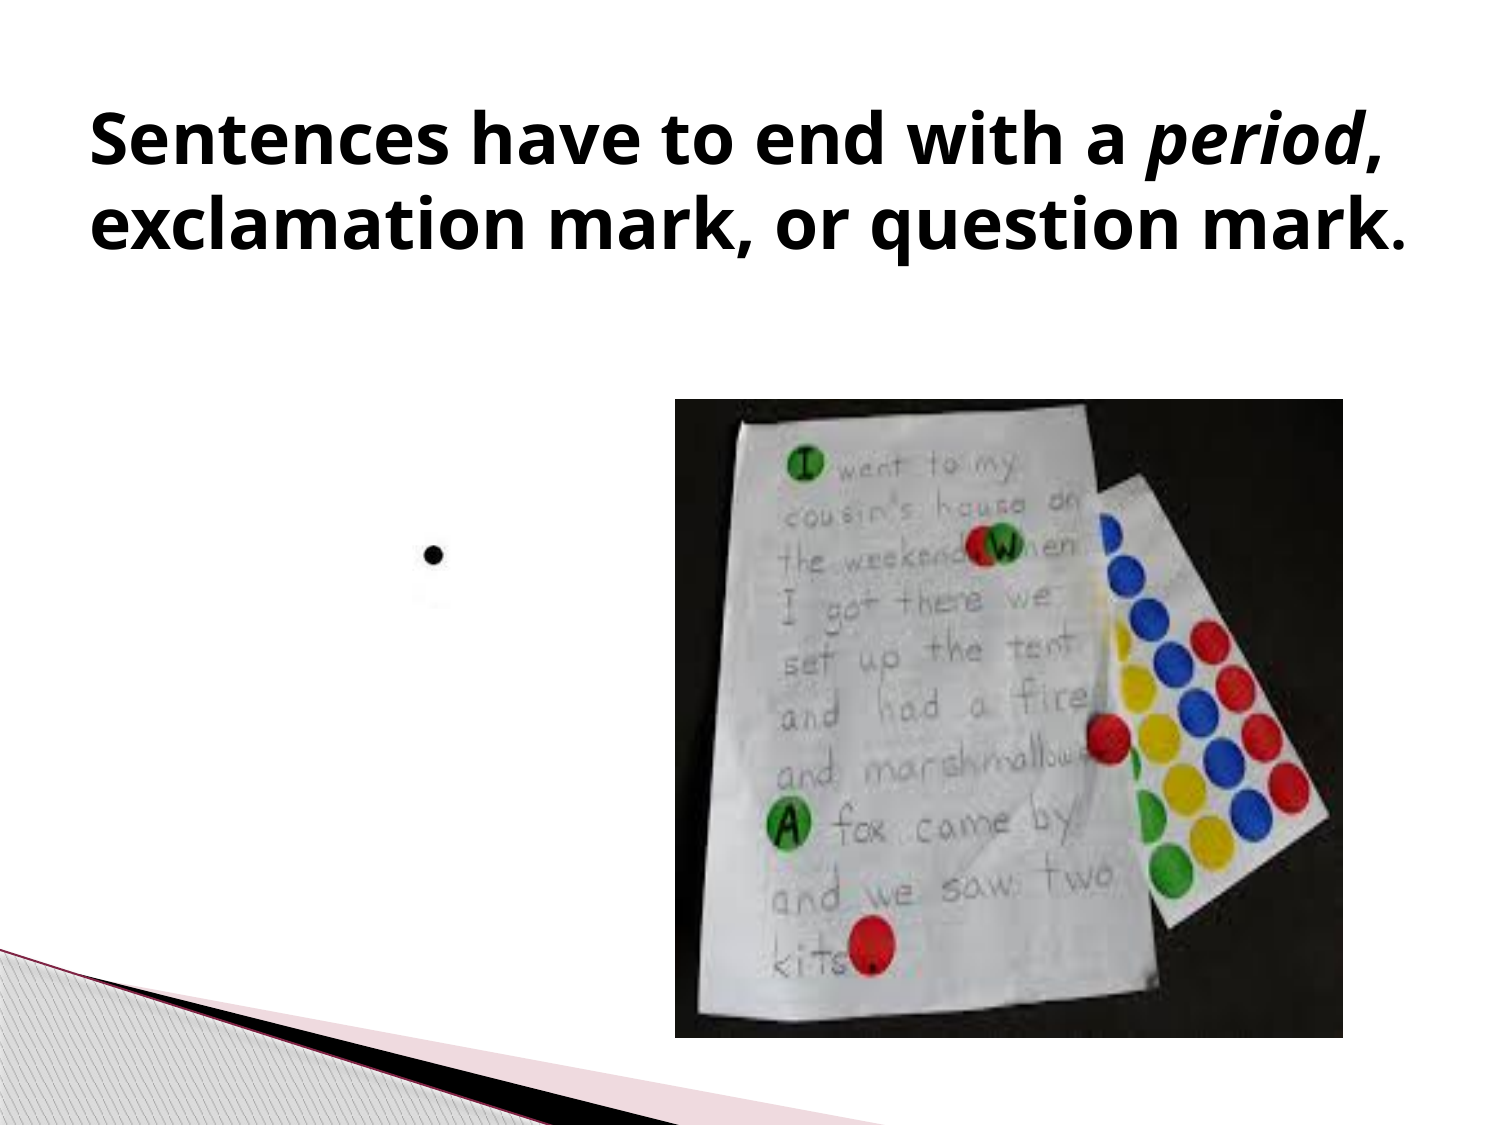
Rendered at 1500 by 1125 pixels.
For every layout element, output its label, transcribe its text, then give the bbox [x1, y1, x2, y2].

picture [374, 495, 499, 620]
title Sentences have to end with a period, exclamation mark, or question mark. [75, 45, 1425, 313]
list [674, 399, 1343, 1038]
